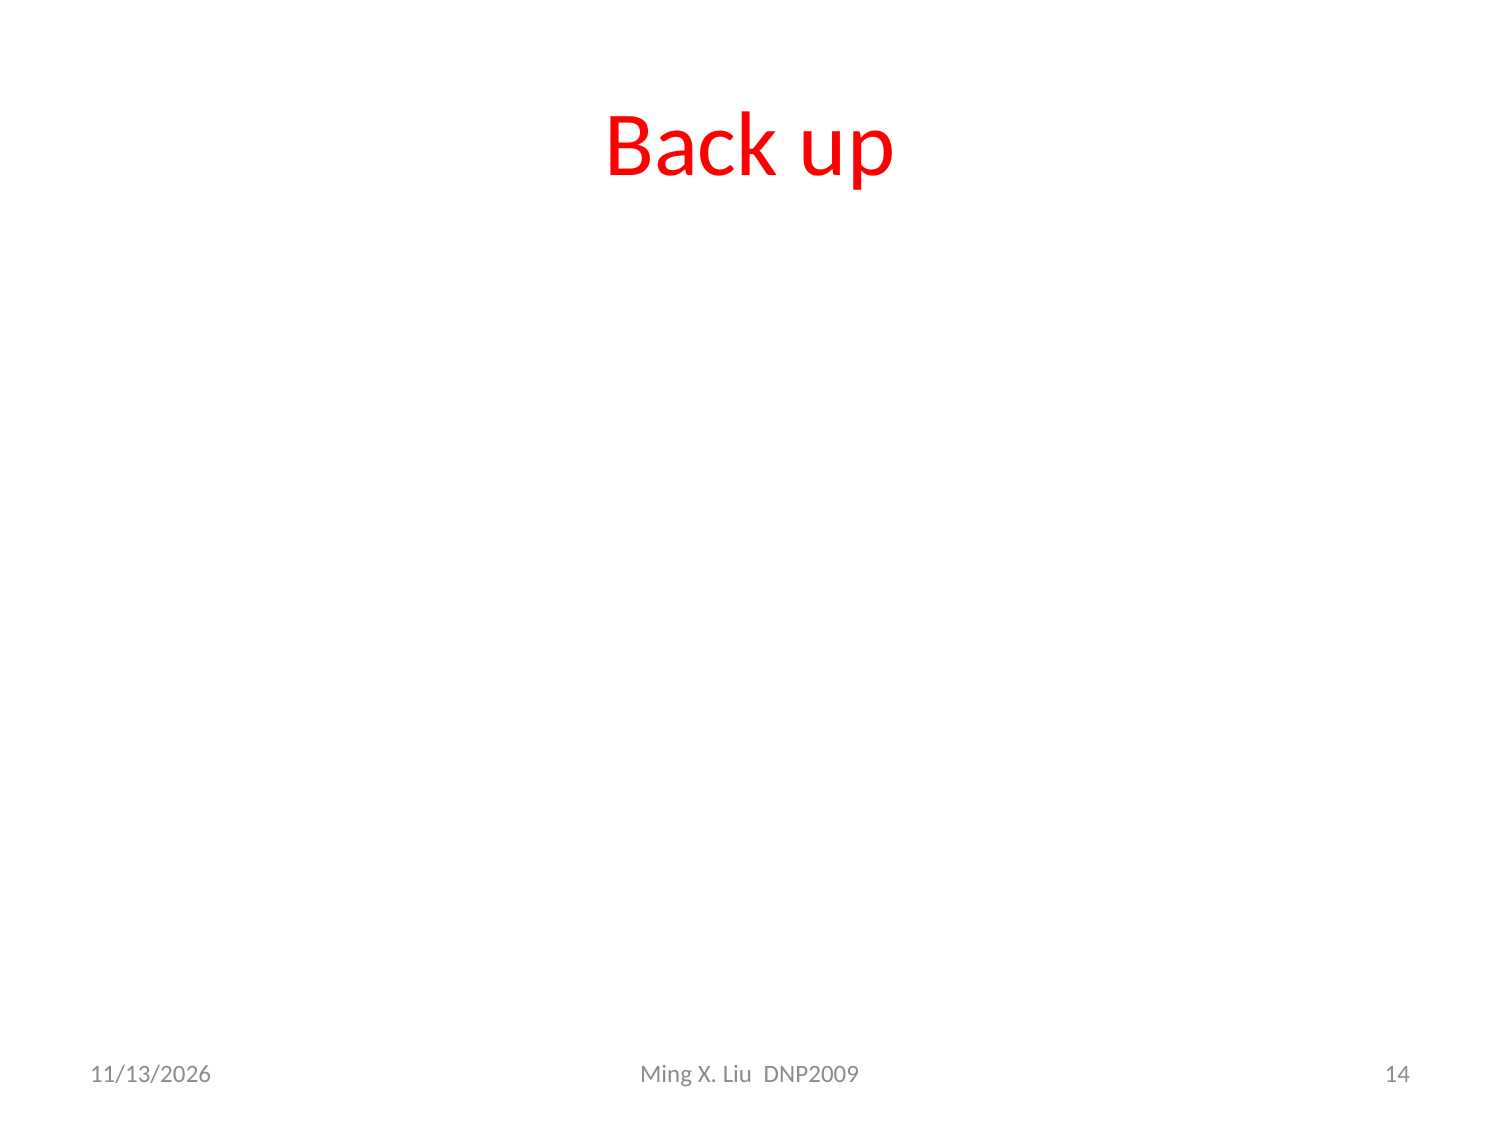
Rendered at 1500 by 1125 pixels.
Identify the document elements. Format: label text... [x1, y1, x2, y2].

slide_number 14 [1074, 1042, 1425, 1103]
footer Ming X. Liu DNP2009 [512, 1042, 988, 1103]
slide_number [75, 1042, 425, 1103]
title Back up [75, 45, 1425, 233]
